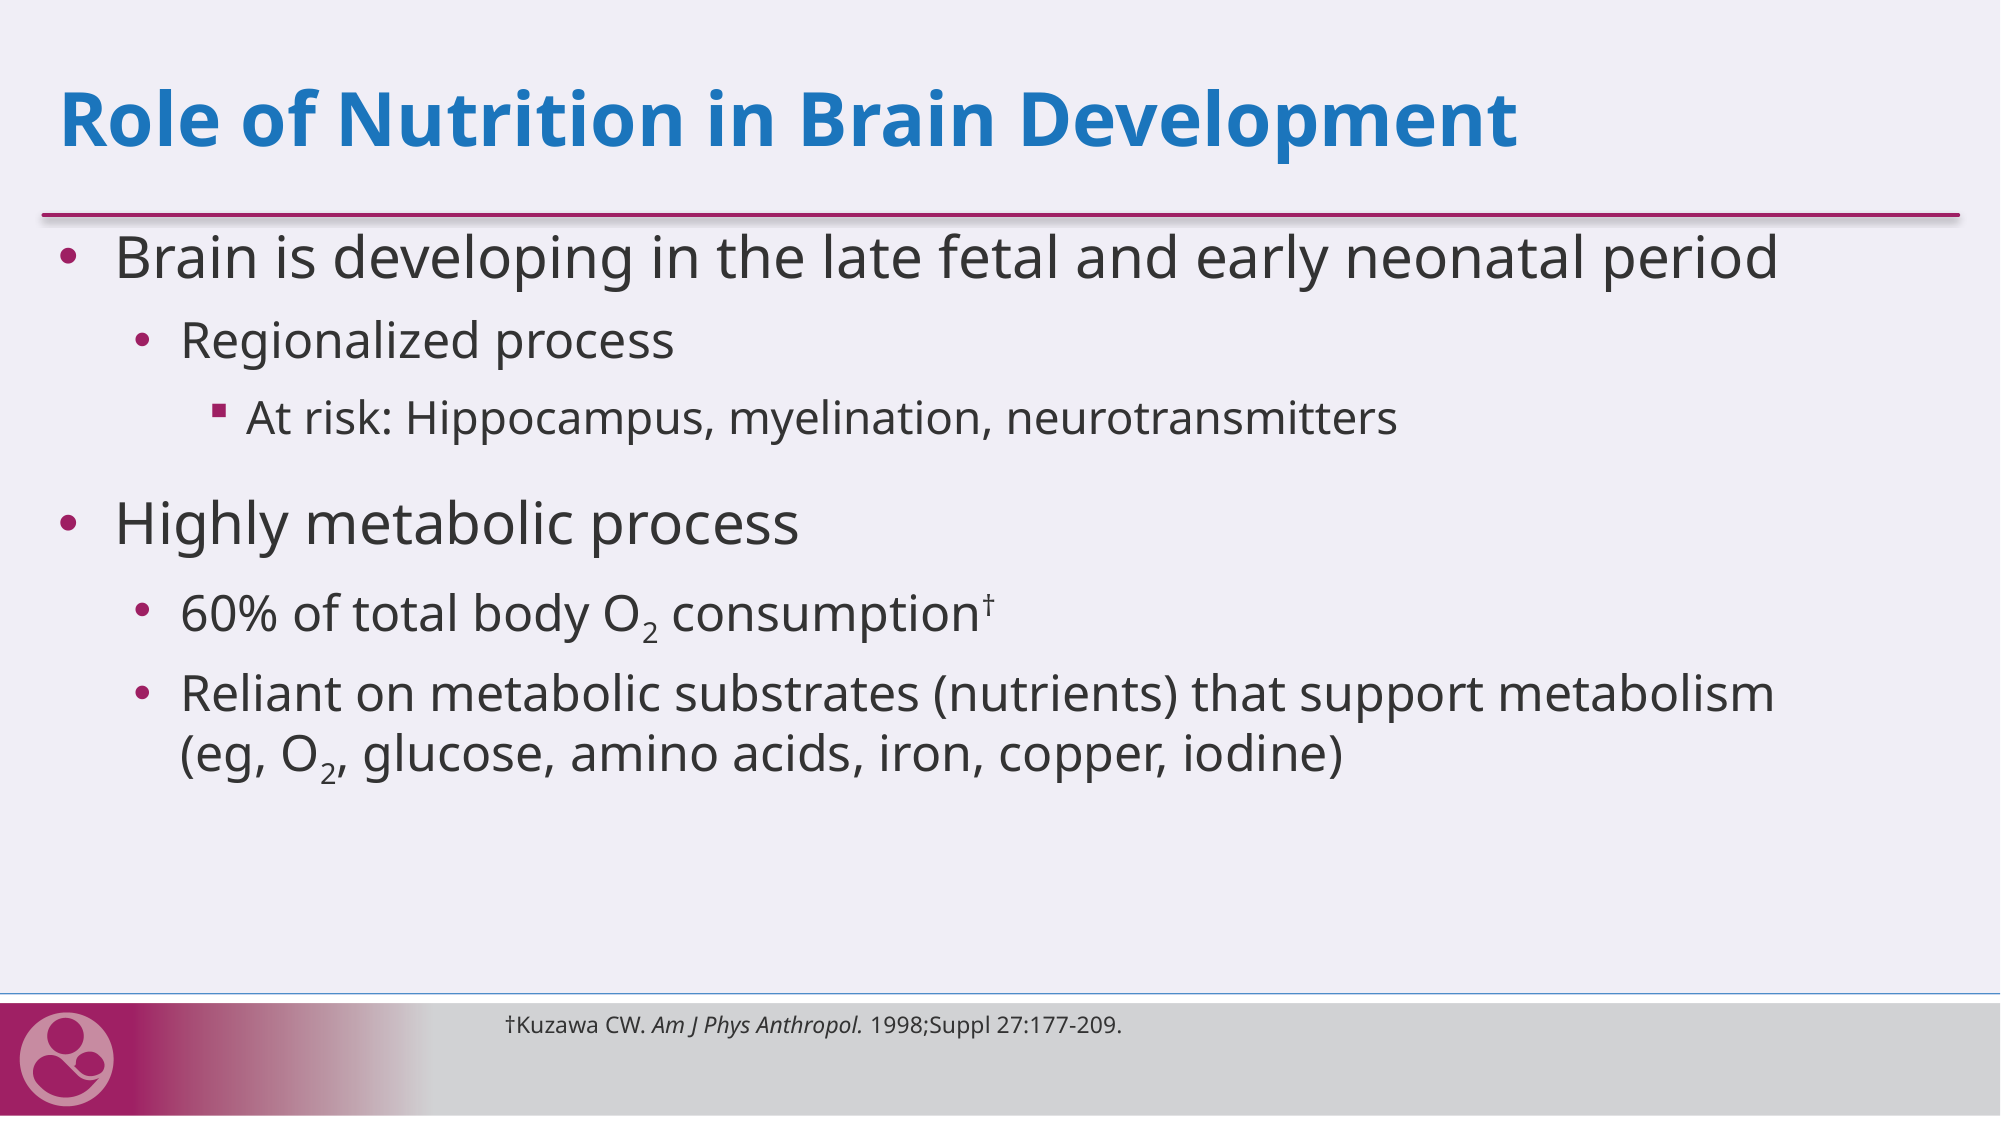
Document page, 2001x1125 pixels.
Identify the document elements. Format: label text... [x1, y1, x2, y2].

list Brain is developing in the late fetal and early neonatal period Regionalized process At risk: Hippocampus, myelination, neurotransmitters Highly metabolic process 60% of total body O2 consumption† Reliant on metabolic substrates (nutrients) that support metabolism (eg, O2, glucose, amino acids, iron, copper, iodine) [43, 220, 1960, 928]
list †Kuzawa CW. Am J Phys Anthropol. 1998;Suppl 27:177-209. [489, 1006, 1960, 1116]
picture [0, 0, 2001, 1125]
title Role of Nutrition in Brain Development [43, 28, 1960, 217]
